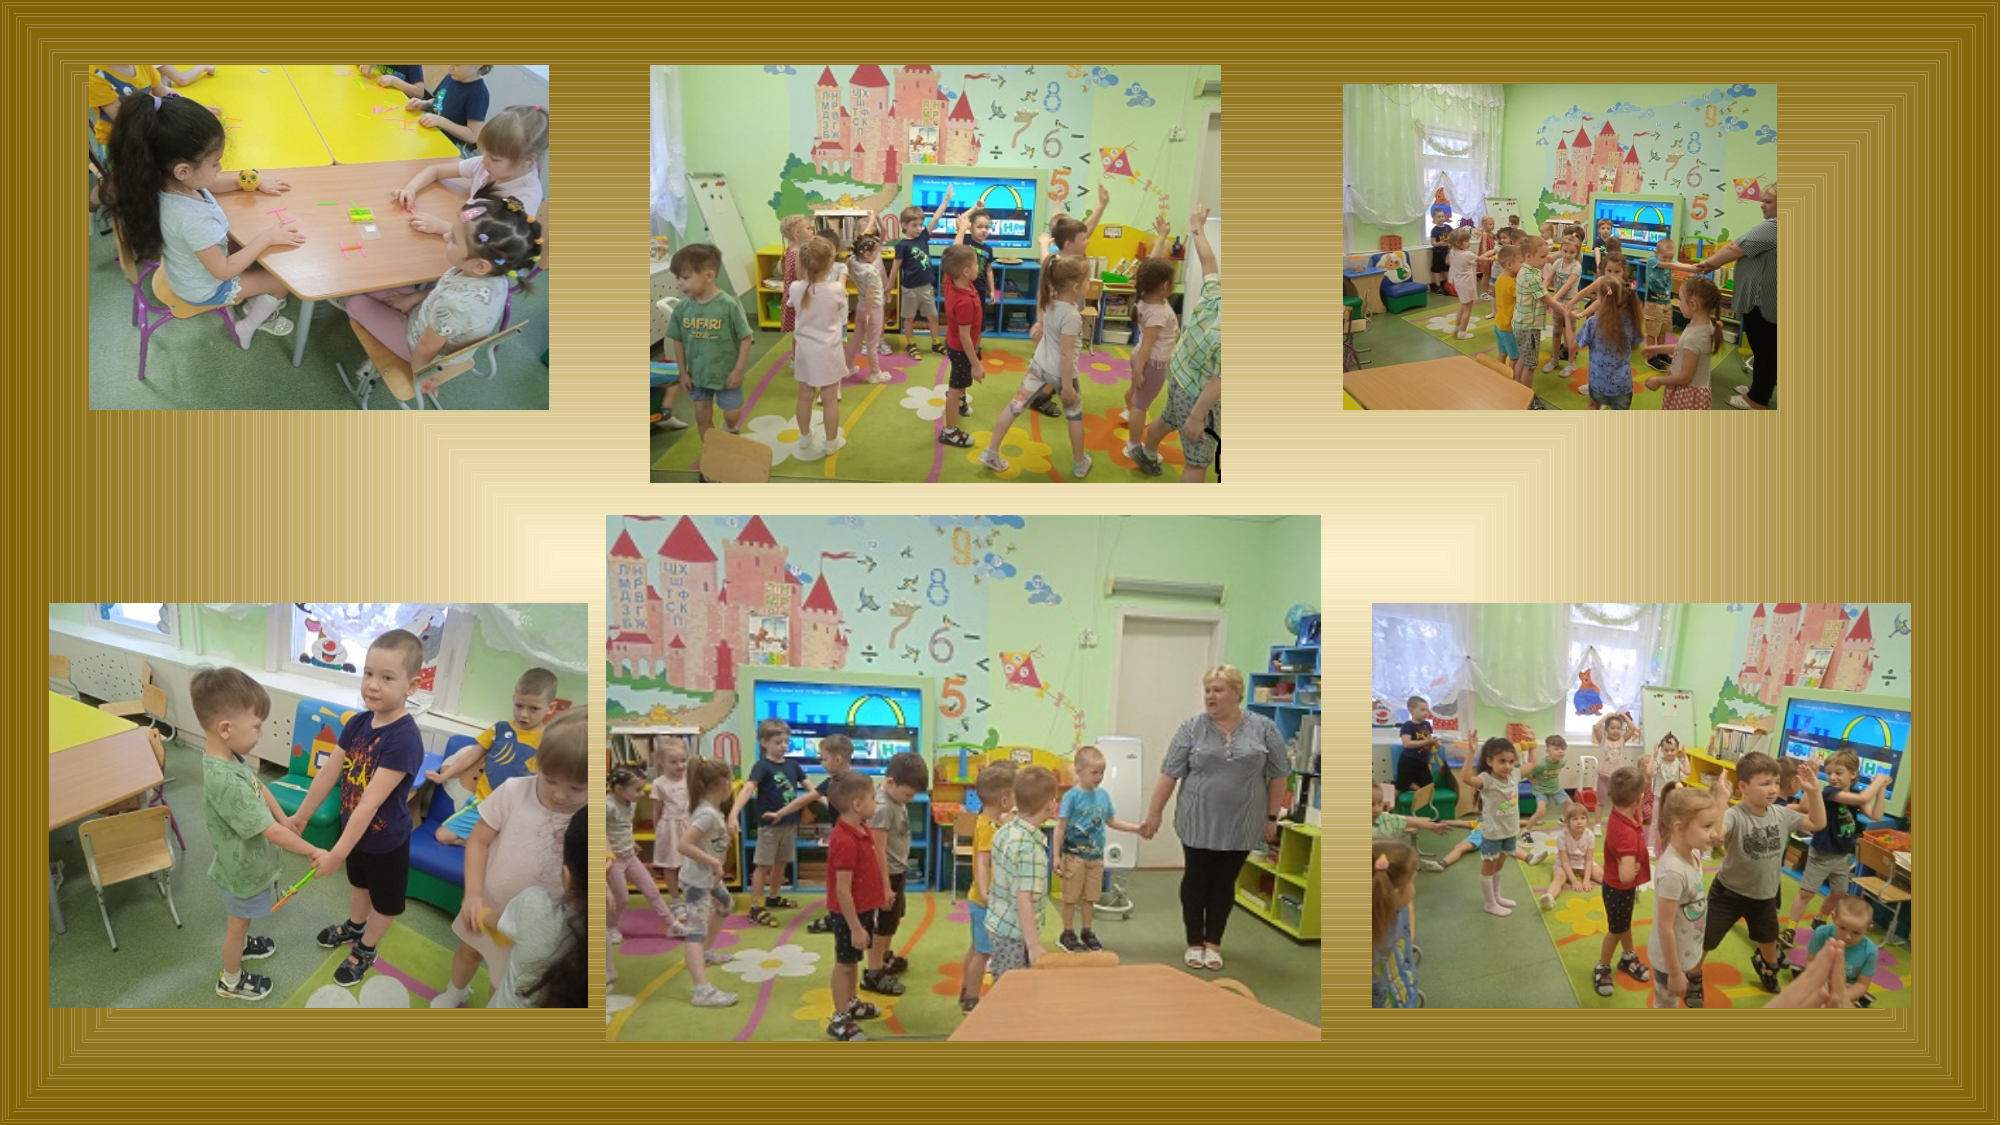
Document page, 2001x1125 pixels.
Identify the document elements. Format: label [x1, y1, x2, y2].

picture [1372, 603, 1911, 1008]
picture [650, 65, 1221, 483]
picture [49, 603, 588, 1008]
picture [1343, 84, 1777, 410]
picture [606, 515, 1321, 1041]
picture [89, 65, 549, 410]
